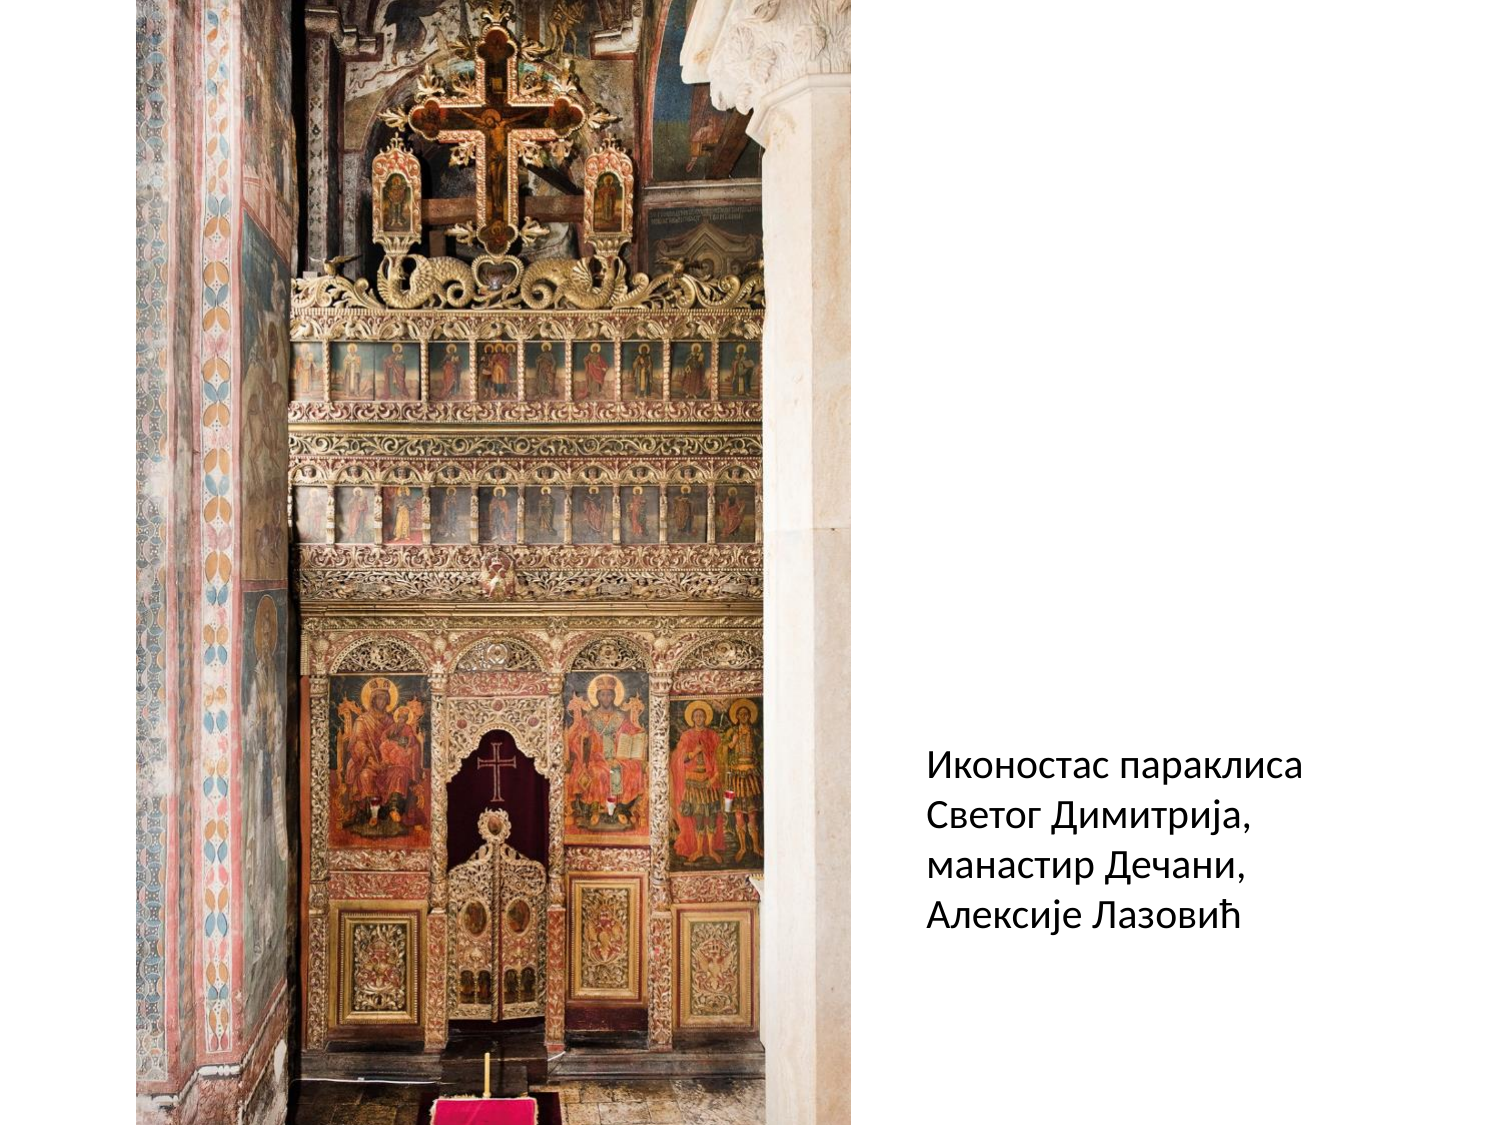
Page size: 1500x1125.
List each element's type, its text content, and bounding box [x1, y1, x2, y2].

text_box Иконостас параклиса Светог Димитрија, манастир Дечани, Алексије Лазовић [911, 729, 1396, 945]
picture [136, 0, 851, 1125]
